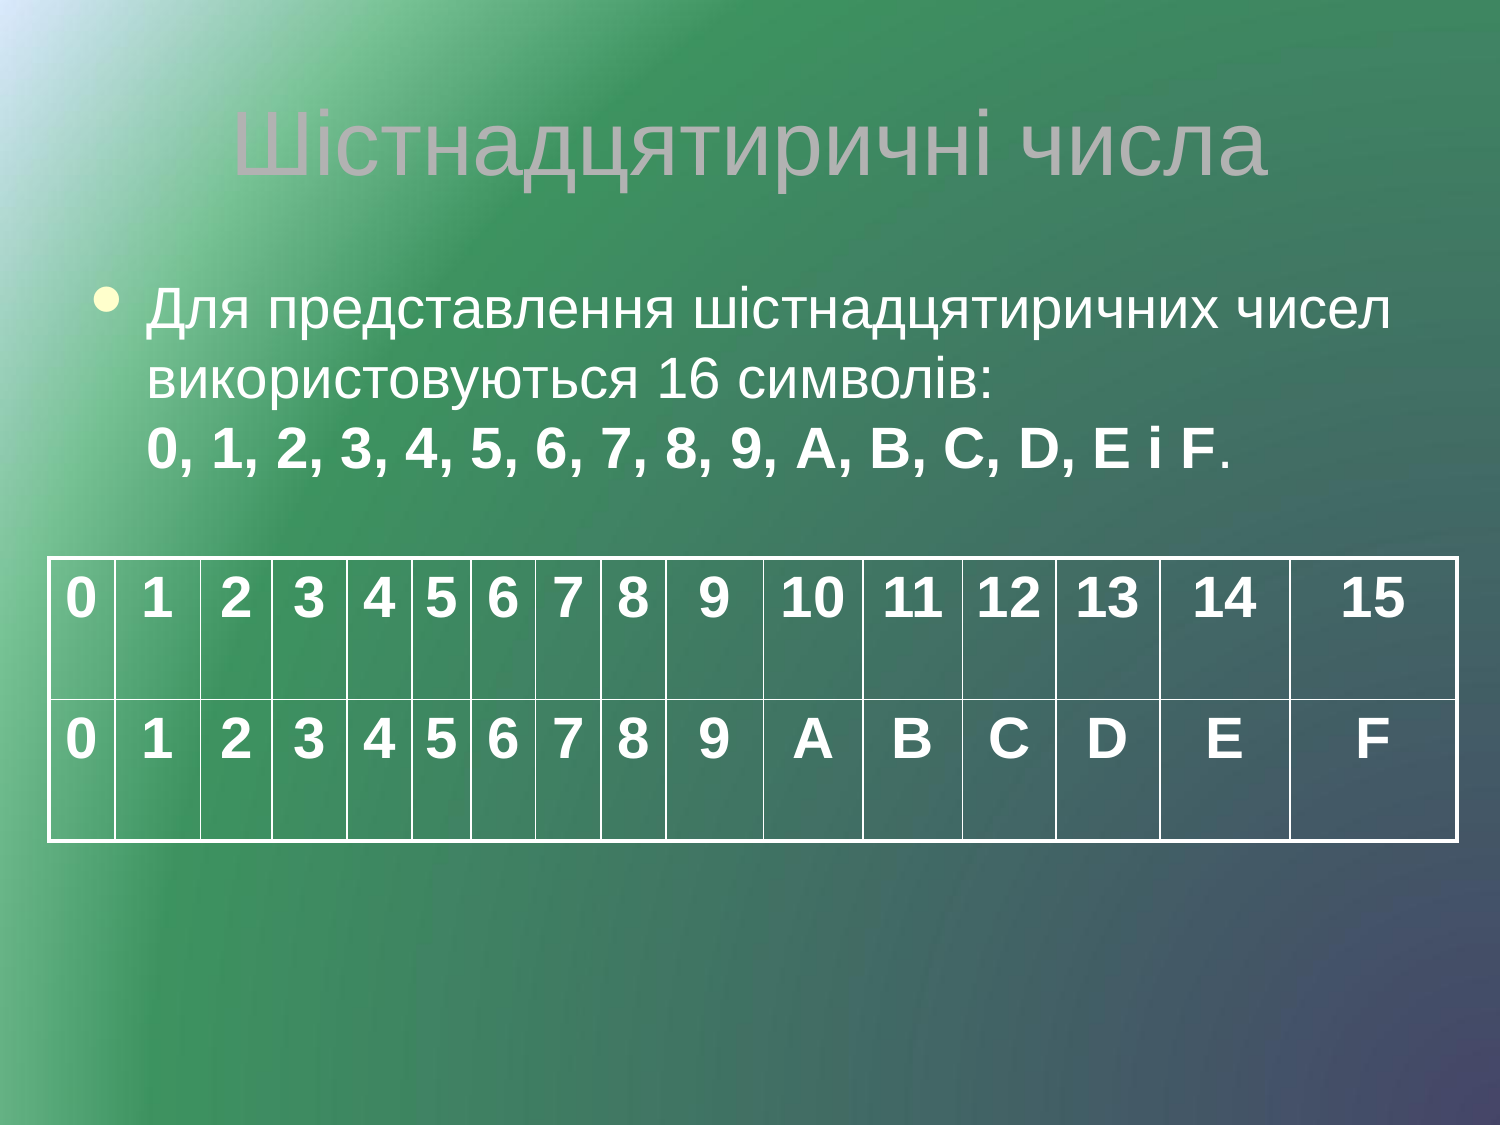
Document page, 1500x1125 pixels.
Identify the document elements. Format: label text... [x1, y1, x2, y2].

table_cell E [1161, 700, 1289, 839]
table_cell C [963, 700, 1055, 839]
table_header 11 [864, 560, 962, 699]
table_header 6 [472, 560, 535, 699]
table_header 1 [116, 560, 200, 699]
table_header 14 [1161, 560, 1289, 699]
table_cell 7 [536, 700, 600, 839]
table_cell F [1291, 700, 1455, 839]
table_header 13 [1057, 560, 1159, 699]
table_cell 0 [51, 700, 114, 839]
table_header 8 [602, 560, 665, 699]
list Для представлення шістнадцятиричних чисел використовуються 16 символів: 0, 1, 2, 3, 4, 5, 6, 7, 8, 9, A, B, C, D, E і F. [75, 262, 1479, 515]
table_cell 6 [472, 700, 535, 839]
table_header 9 [667, 560, 763, 699]
table_cell B [864, 700, 962, 839]
table_header 0 [51, 560, 114, 699]
table_header 10 [764, 560, 862, 699]
table_header 15 [1291, 560, 1455, 699]
table_header 7 [536, 560, 600, 699]
table_header 3 [273, 560, 346, 699]
table_header 12 [963, 560, 1055, 699]
table_header 2 [201, 560, 271, 699]
title Шістнадцятиричні числа [75, 45, 1425, 233]
table_cell A [764, 700, 862, 839]
table_cell 8 [602, 700, 665, 839]
table_header 5 [413, 560, 470, 699]
table_cell 5 [413, 700, 470, 839]
table_cell 2 [201, 700, 271, 839]
table_cell 9 [667, 700, 763, 839]
table_cell 3 [273, 700, 346, 839]
table_header 4 [348, 560, 411, 699]
table_cell 4 [348, 700, 411, 839]
table_cell 1 [116, 700, 200, 839]
picture [0, 0, 1500, 1125]
table_cell D [1057, 700, 1159, 839]
